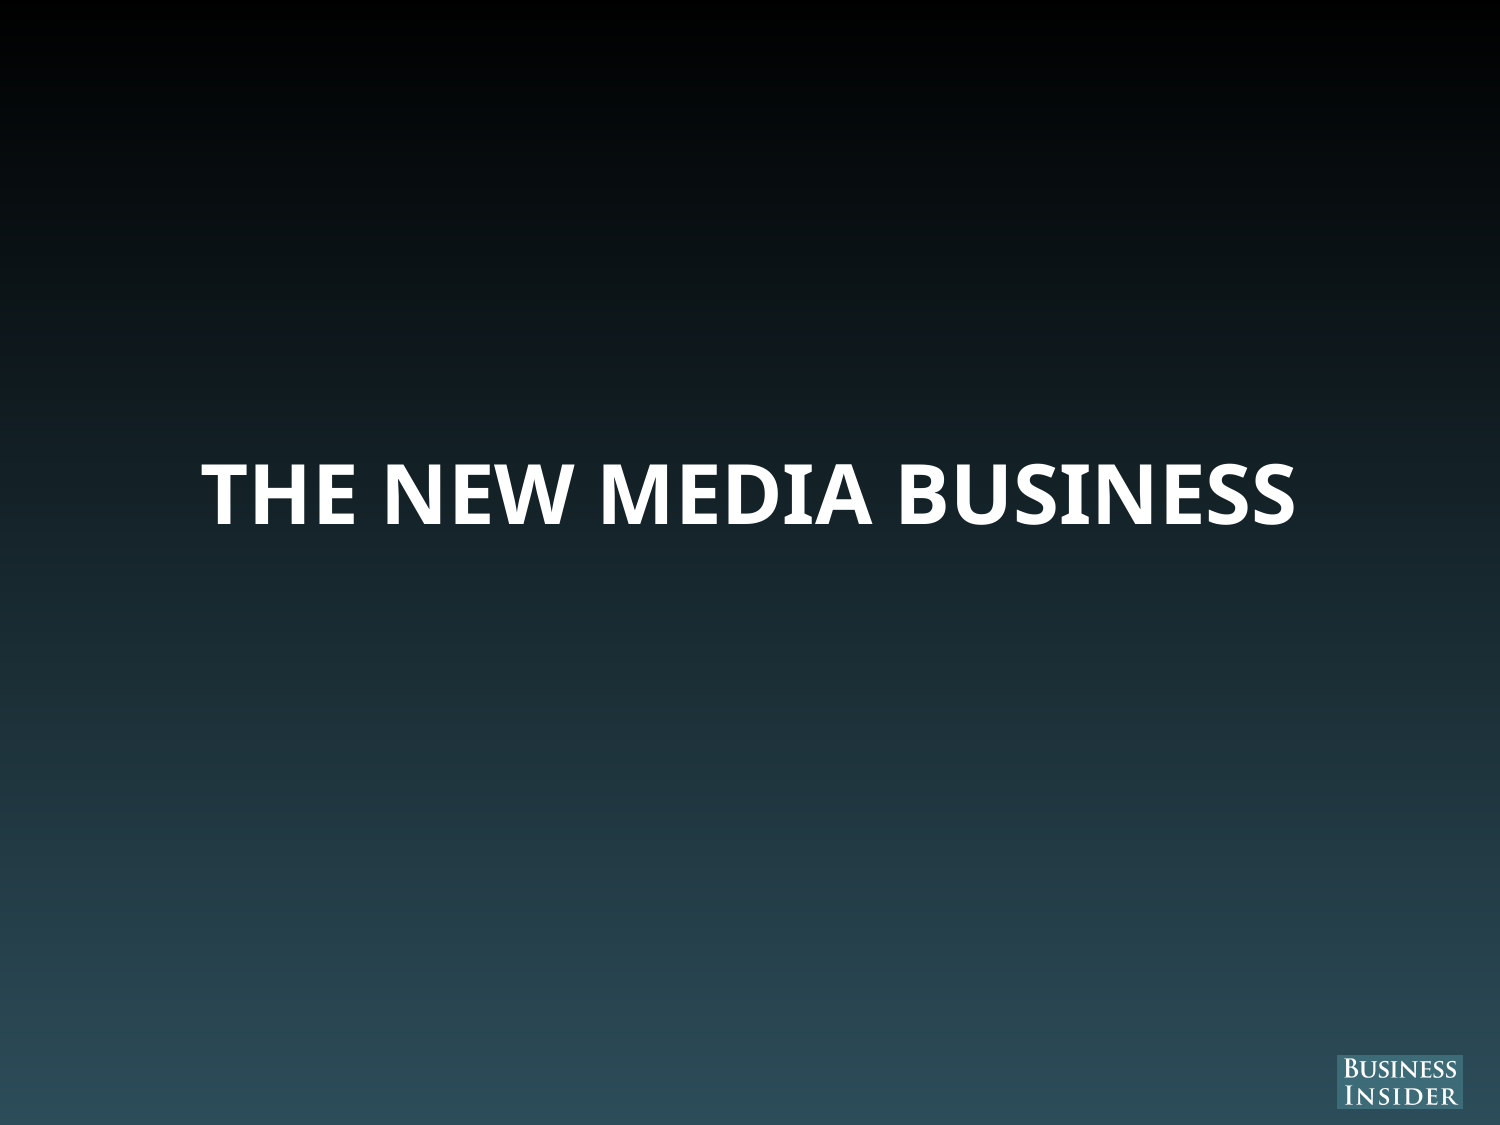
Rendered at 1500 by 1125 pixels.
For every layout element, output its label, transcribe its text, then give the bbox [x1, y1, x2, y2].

title THE NEW MEDIA BUSINESS [9, 392, 1489, 549]
